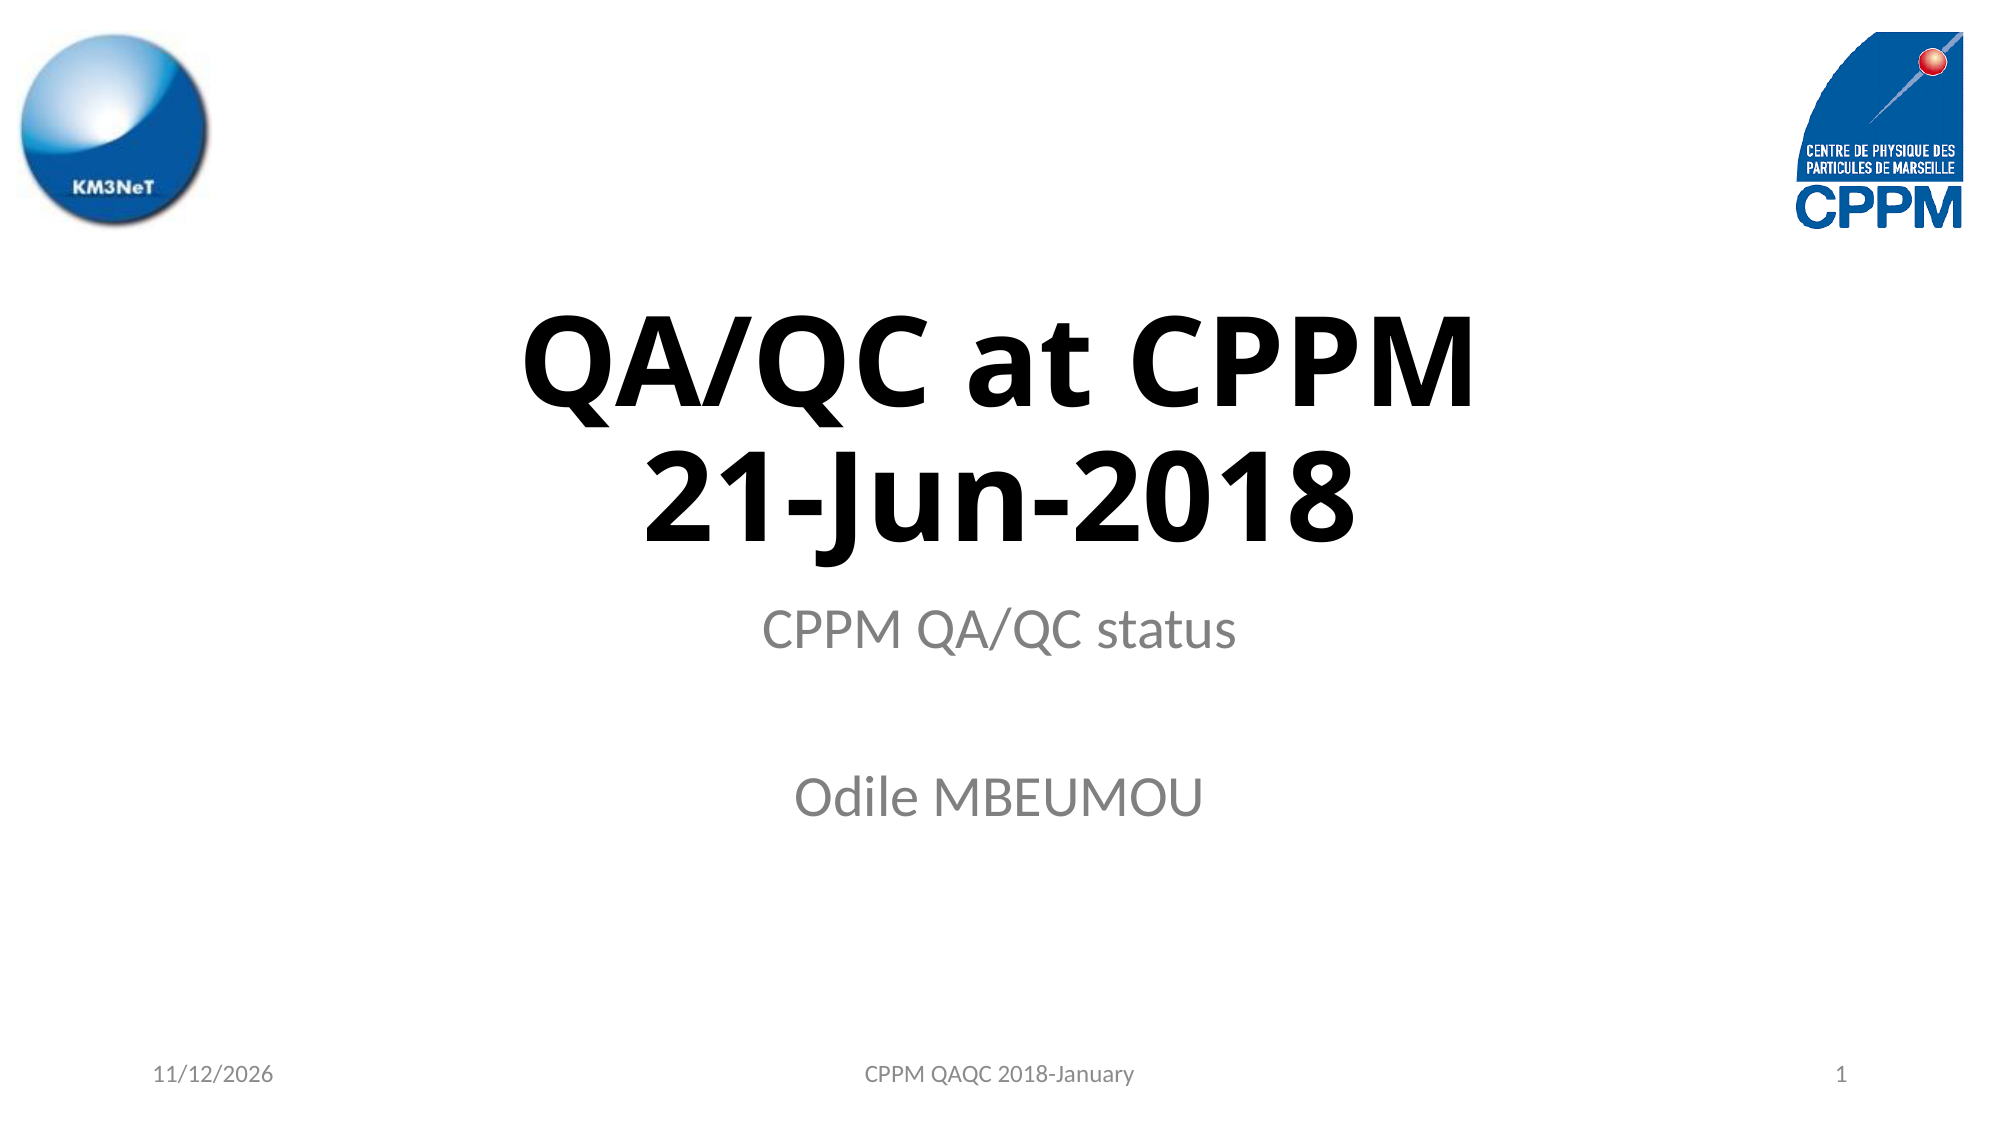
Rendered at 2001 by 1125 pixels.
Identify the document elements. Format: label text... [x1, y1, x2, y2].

title QA/QC at CPPM 21-Jun-2018 [249, 184, 1750, 576]
subtitle CPPM QA/QC status Odile MBEUMOU [249, 590, 1750, 863]
slide_number 1 [1412, 1042, 1863, 1103]
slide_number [137, 1042, 588, 1103]
picture [1792, 29, 1966, 231]
footer CPPM QAQC 2018-January [662, 1042, 1338, 1103]
